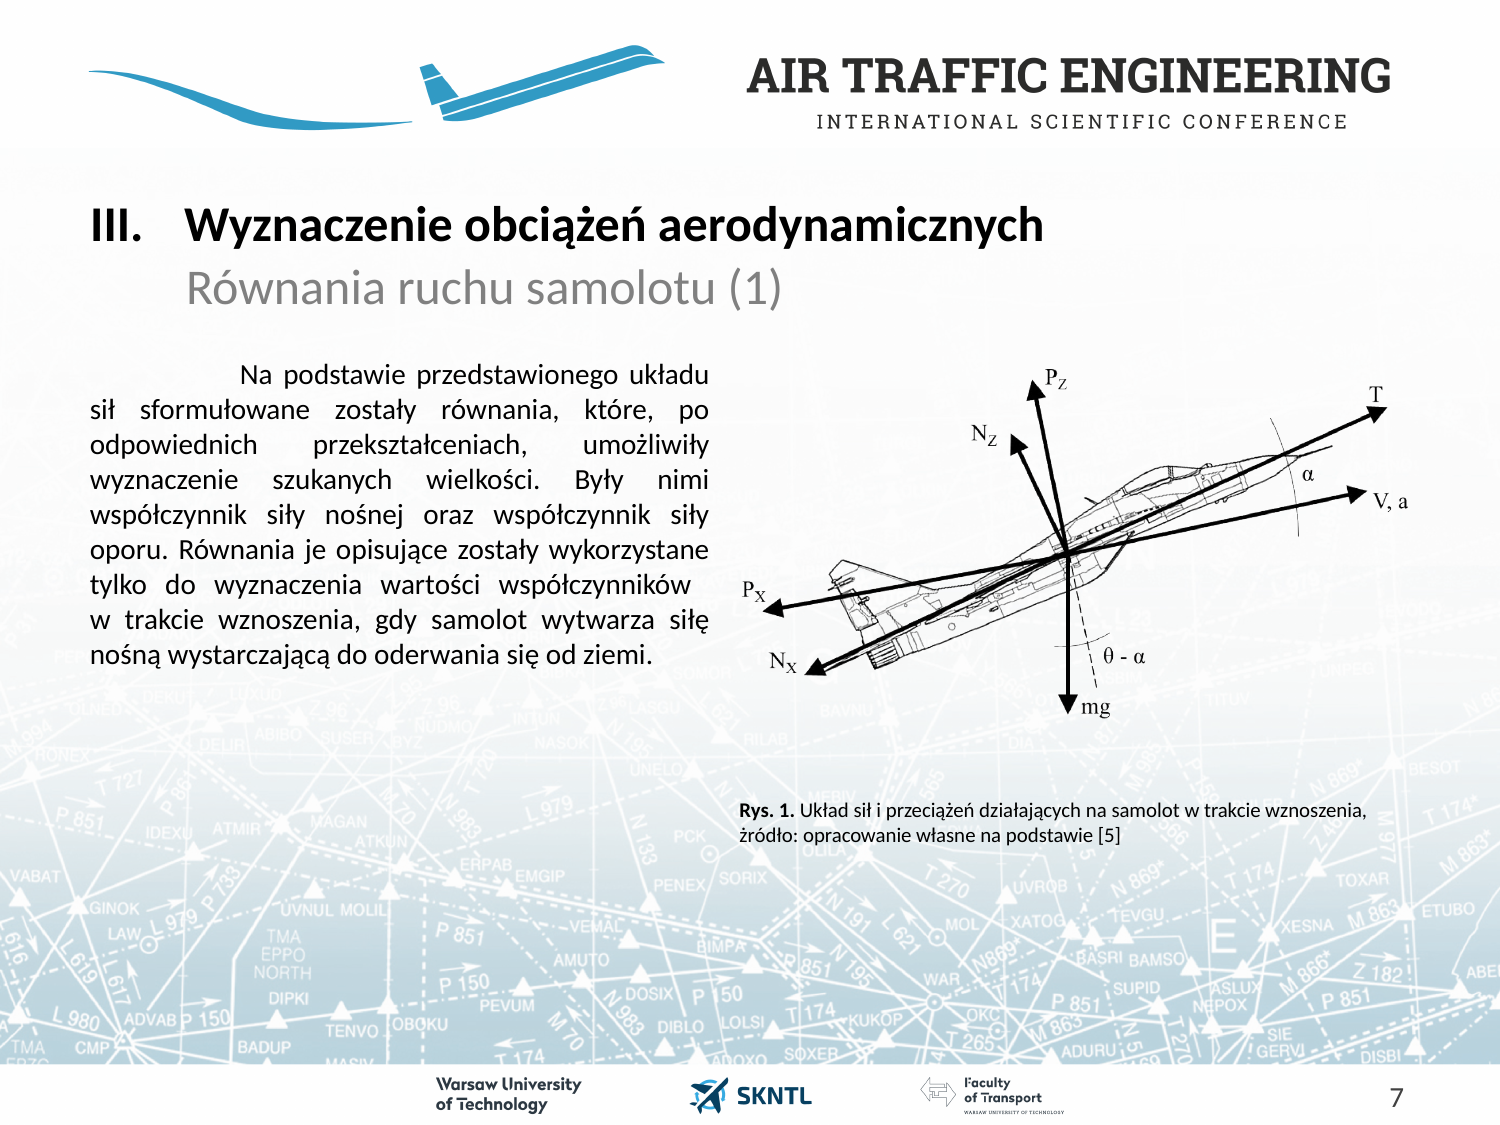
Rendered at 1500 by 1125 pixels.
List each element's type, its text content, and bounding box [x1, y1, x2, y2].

picture [0, 0, 1500, 1125]
text_box Rys. 1. Układ sił i przeciążeń działających na samolot w trakcie wznoszenia, żródło: opracowanie własne na podstawie [5] [724, 789, 1427, 850]
list Równania ruchu samolotu (1) [171, 246, 1427, 295]
list Na podstawie przedstawionego układu sił sformułowane zostały równania, które, po odpowiednich przekształceniach, umożliwiły wyznaczenie szukanych wielkości. Były nimi współczynnik siły nośnej oraz współczynnik siły oporu. Równania je opisujące zostały wykorzystane tylko do wyznaczenia wartości współczynników w trakcie wznoszenia, gdy samolot wytwarza siłę nośną wystarczającą do oderwania się od ziemi. [75, 348, 725, 1000]
title Wyznaczenie obciążeń aerodynamicznych [75, 184, 1426, 251]
slide_number 7 [1068, 1070, 1419, 1120]
